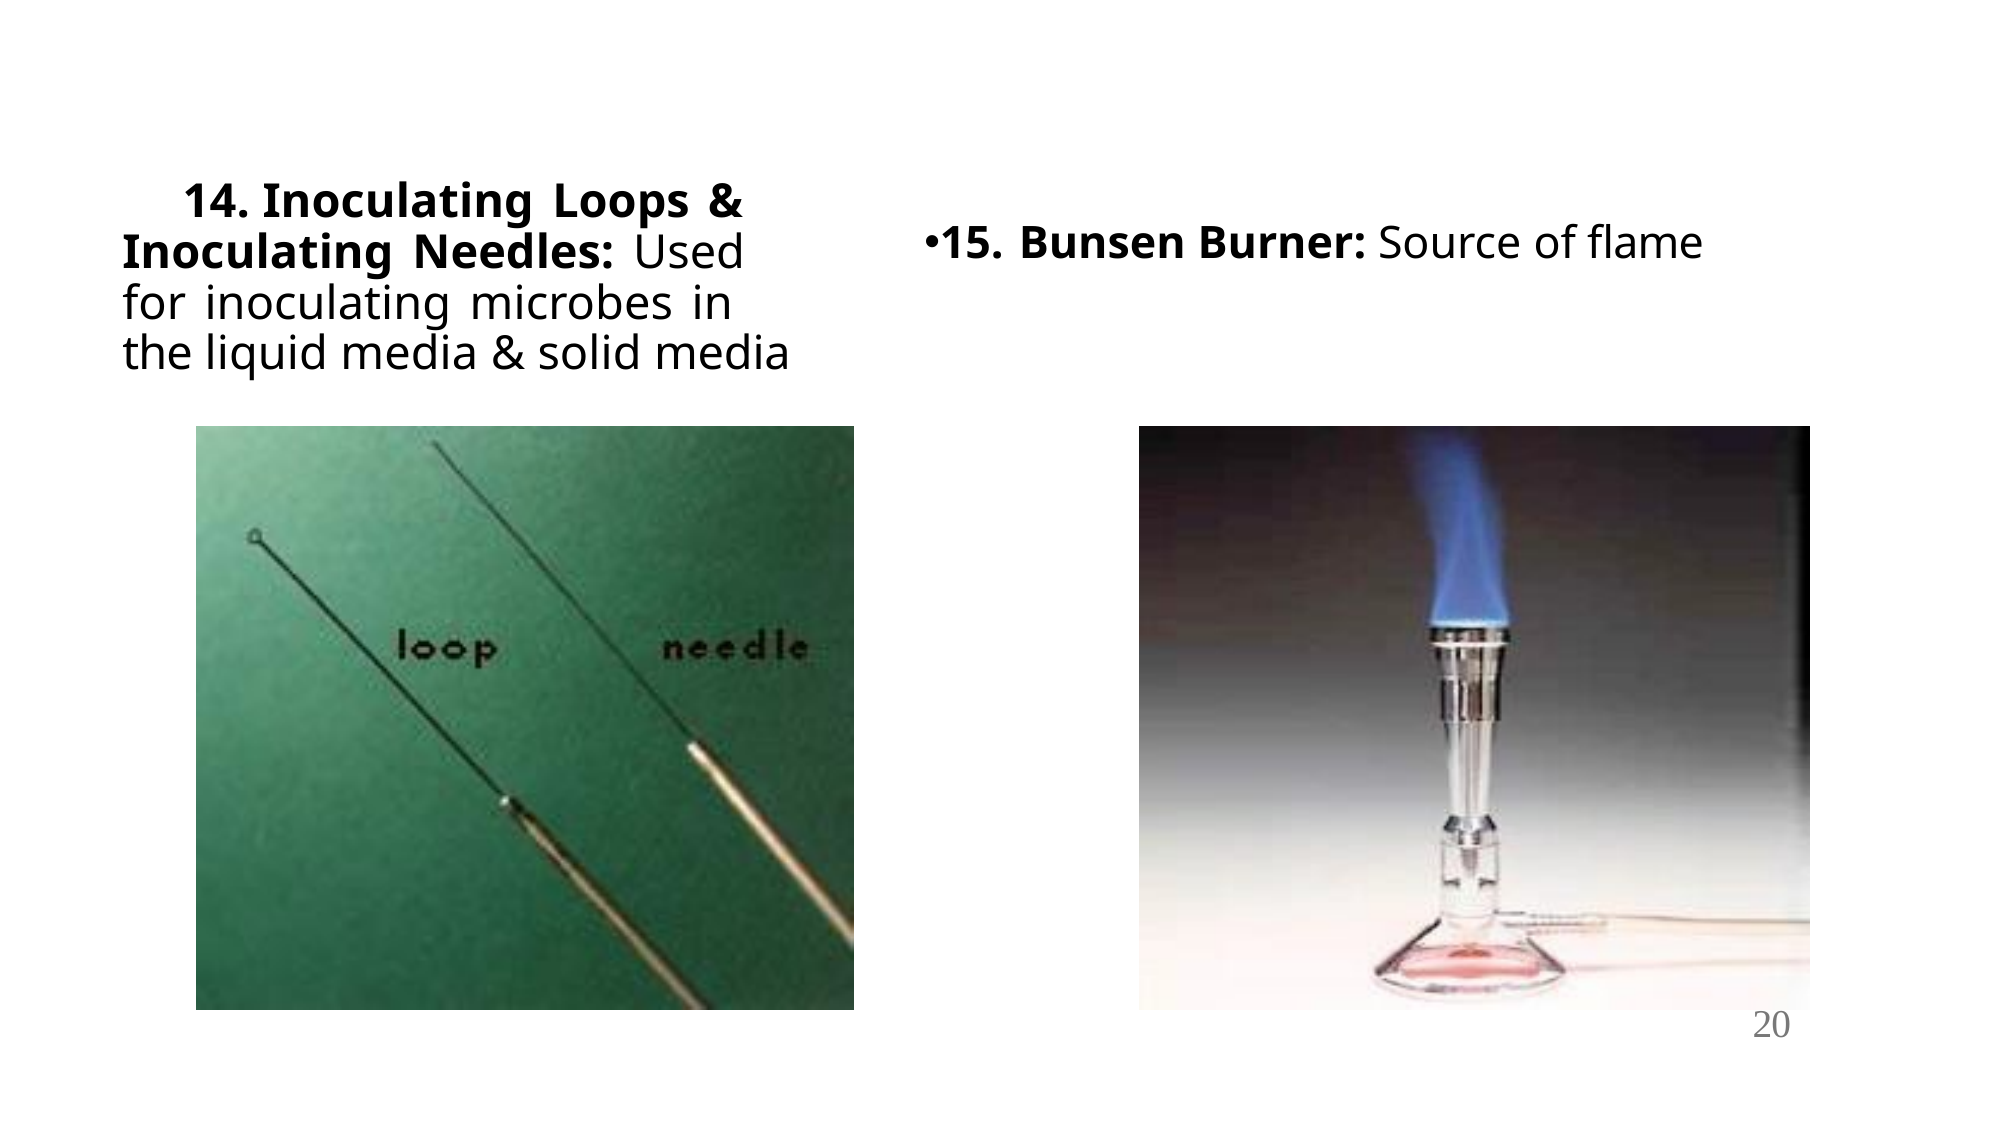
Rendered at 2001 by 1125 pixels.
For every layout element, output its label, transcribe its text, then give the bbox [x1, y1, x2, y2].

text_box 14. Inoculating Loops & Inoculating Needles: Used for inoculating microbes in the liquid media & solid media [103, 91, 816, 398]
text_box 15. Bunsen Burner: Source of flame [908, 91, 1895, 398]
slide_number 20 [1728, 1011, 1792, 1125]
picture [1139, 425, 1810, 1011]
picture [196, 425, 854, 1011]
